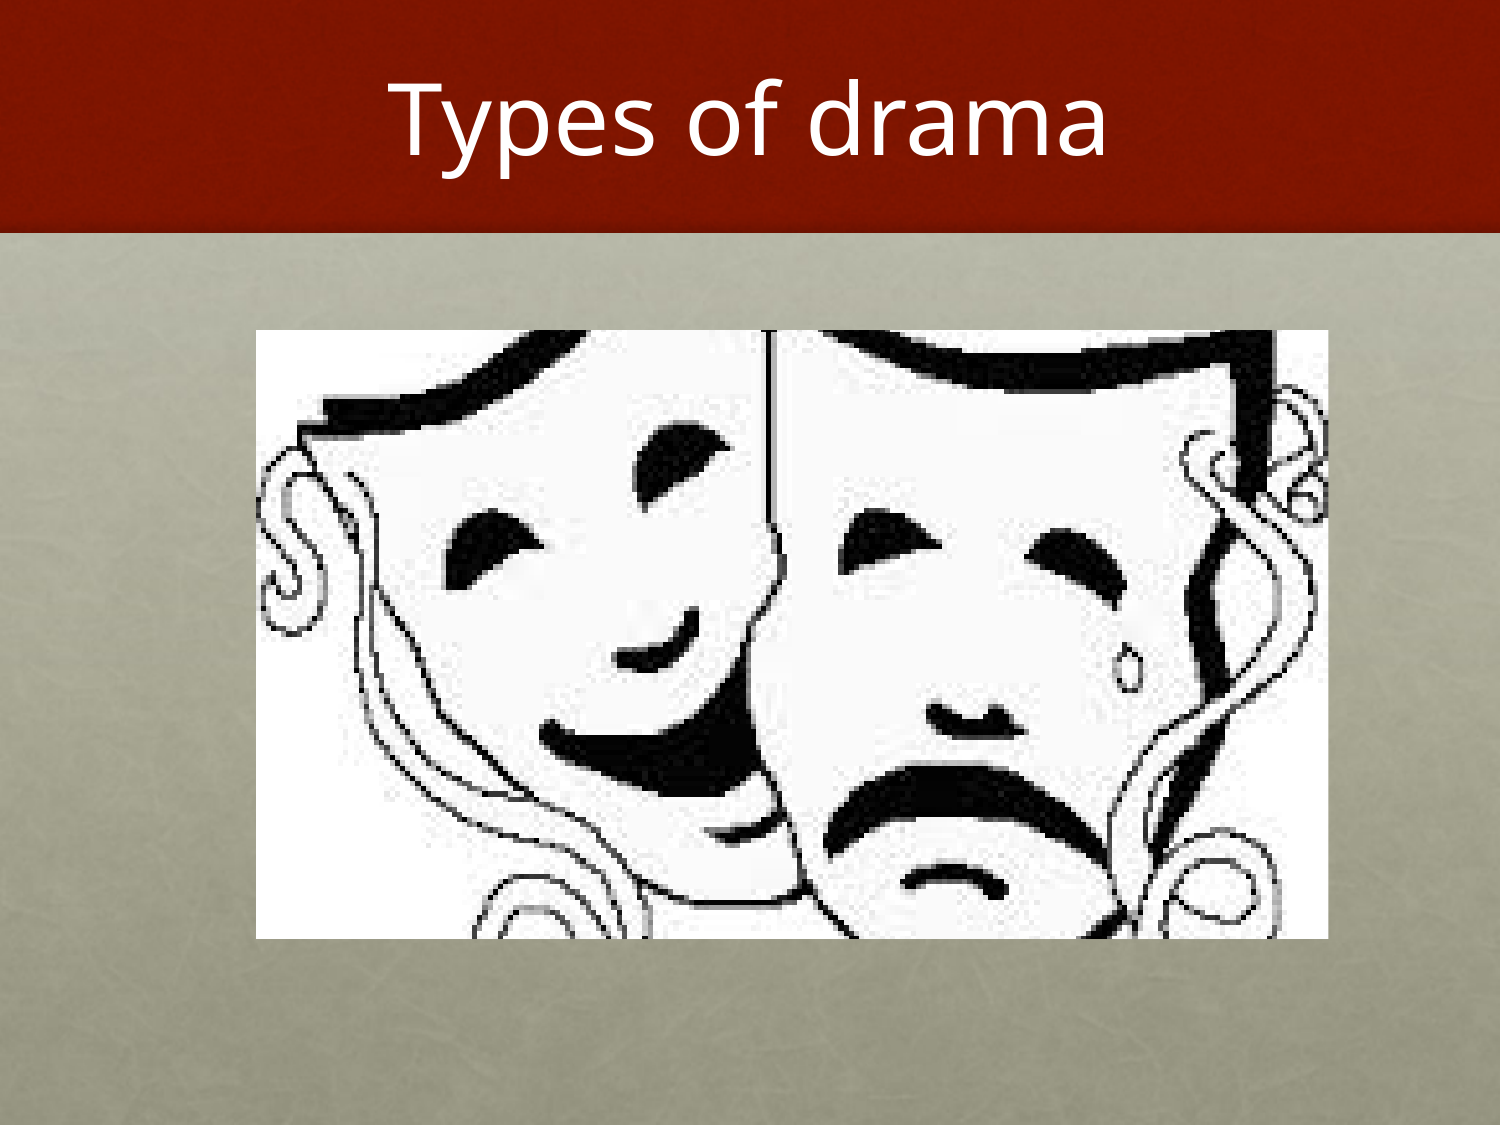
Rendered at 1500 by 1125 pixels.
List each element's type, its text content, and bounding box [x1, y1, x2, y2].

title Types of drama [127, 10, 1372, 221]
picture [0, 214, 1500, 1125]
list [255, 330, 1329, 939]
